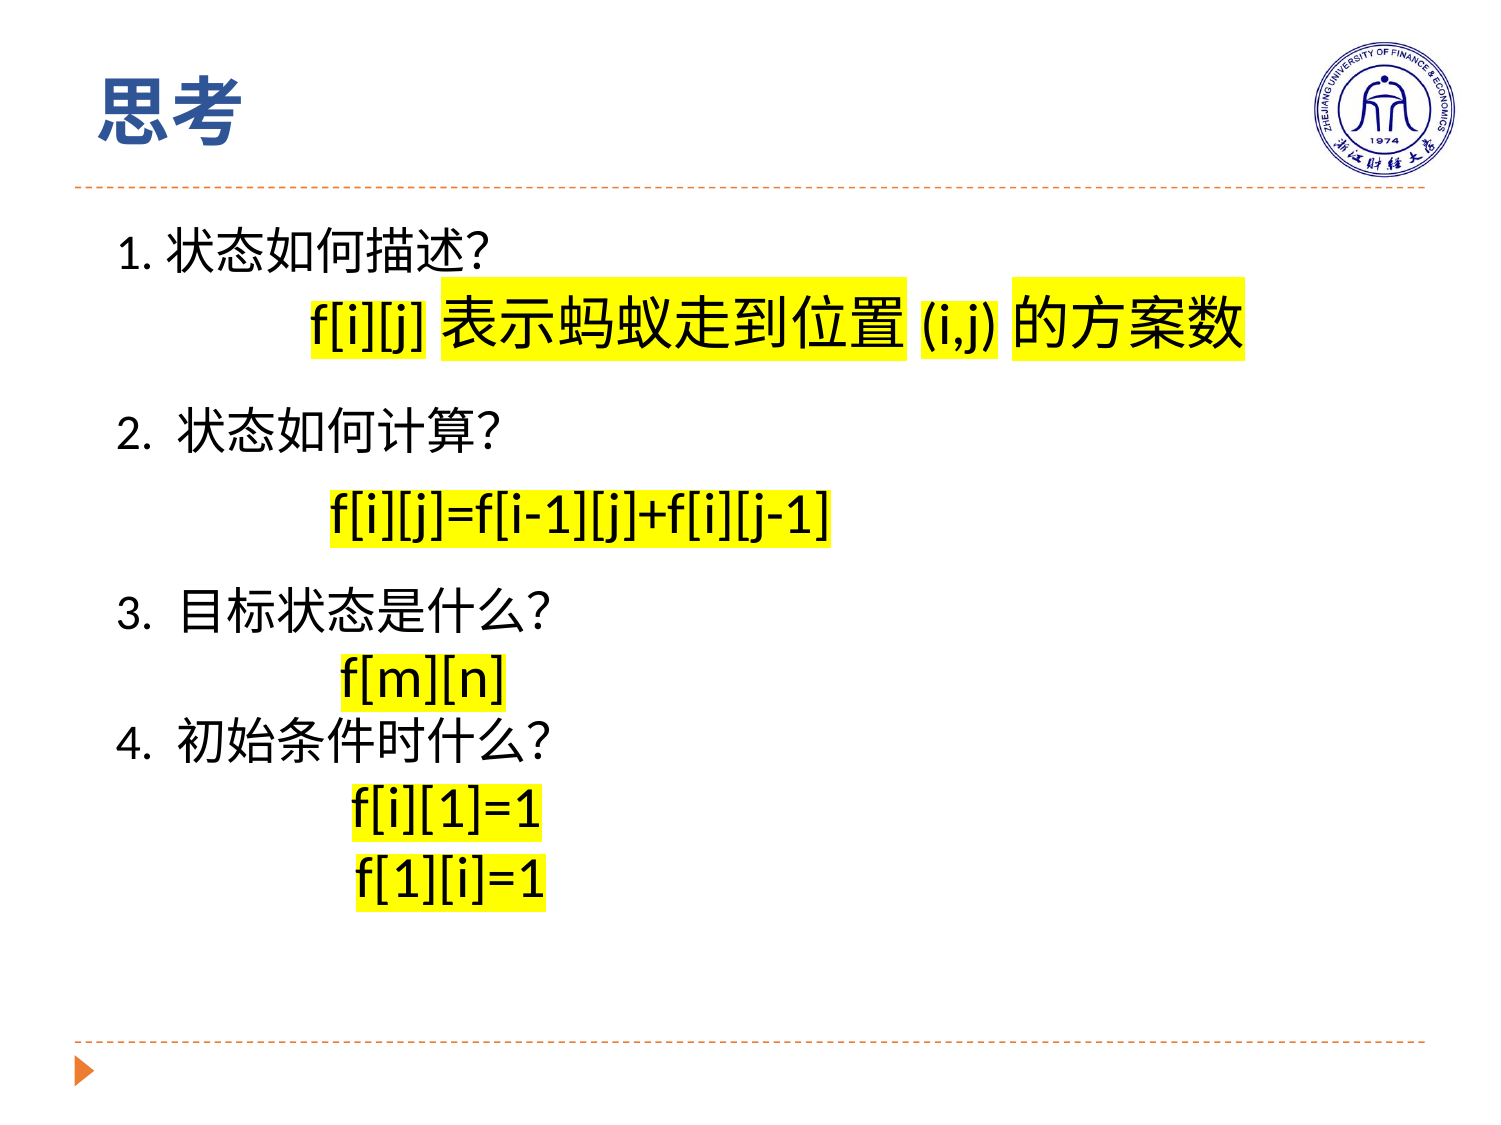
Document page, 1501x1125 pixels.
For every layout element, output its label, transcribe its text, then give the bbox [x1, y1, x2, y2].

text_box f[i][j]=f[i-1][j]+f[i][j-1] [315, 467, 868, 553]
text_box 思考 [80, 56, 261, 162]
text_box 1.状态如何描述？ 2. 状态如何计算？ 3. 目标状态是什么？ f[m][n] 4. 初始条件时什么？ f[i][1]=1 f[1][i]=1 [100, 212, 1318, 977]
picture [1308, 37, 1460, 182]
text_box f[i][j]表示蚂蚁走到位置(i,j)的方案数 [295, 278, 1260, 364]
